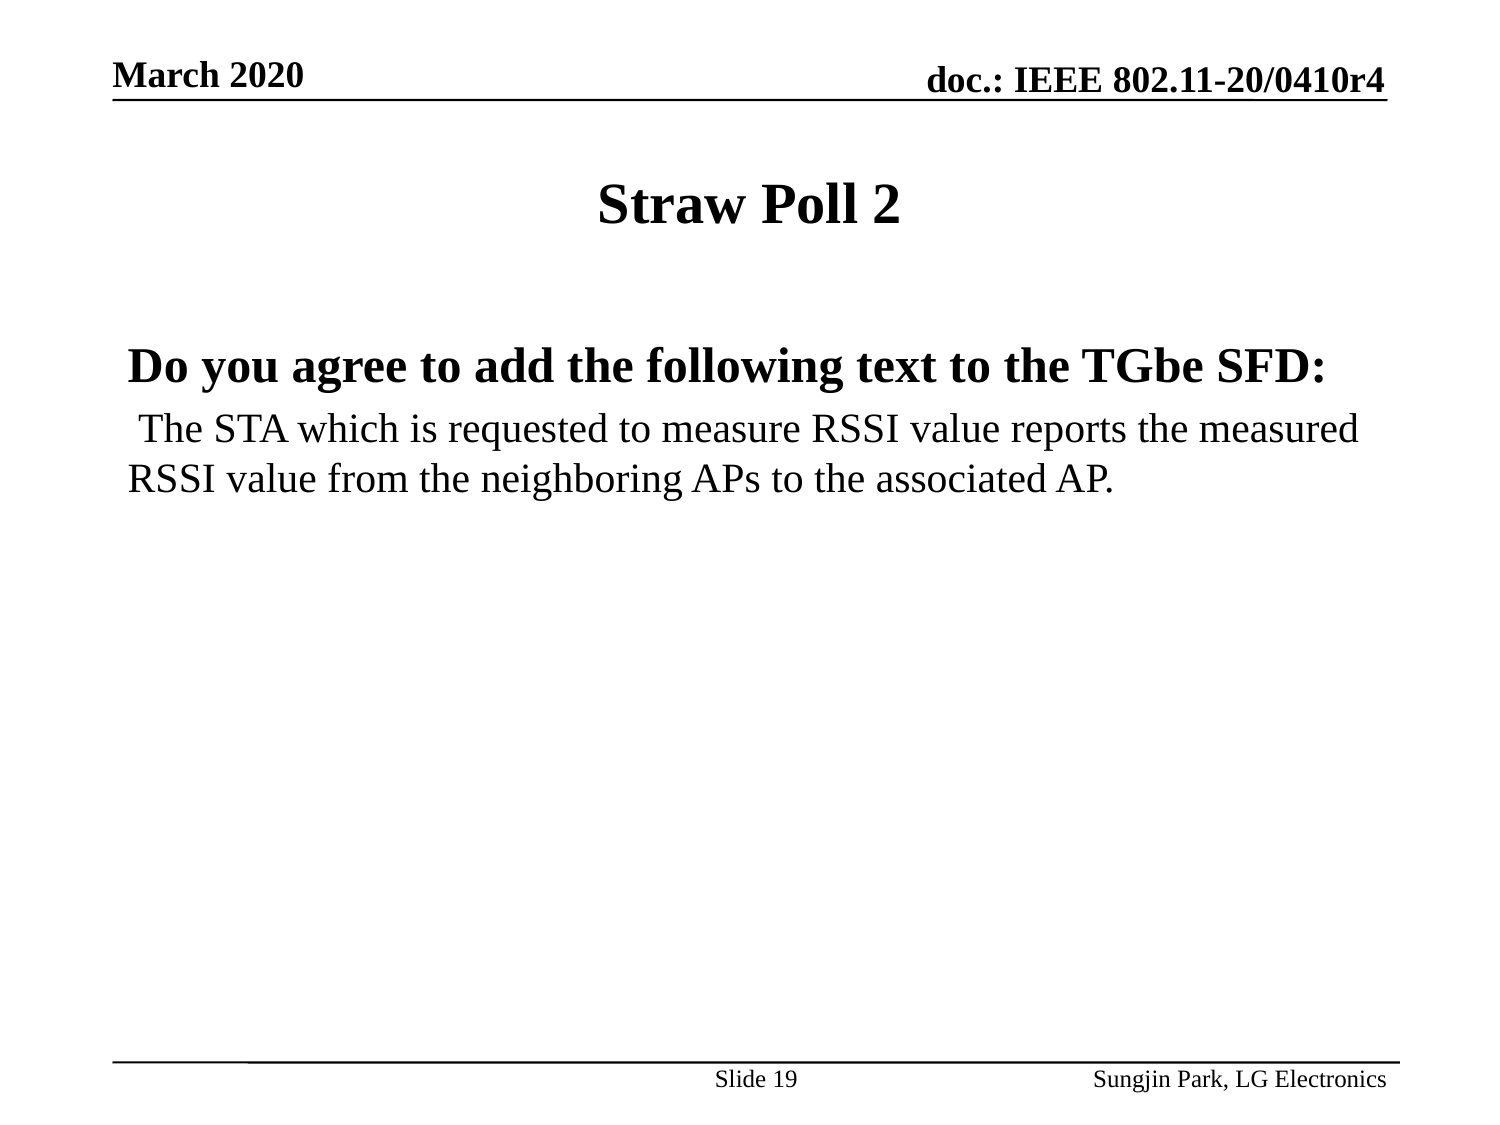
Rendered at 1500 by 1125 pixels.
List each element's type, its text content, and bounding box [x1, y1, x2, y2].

slide_number Slide 19 [712, 1061, 800, 1093]
list Do you agree to add the following text to the TGbe SFD: The STA which is requested to measure RSSI value reports the measured RSSI value from the neighboring APs to the associated AP. [112, 324, 1388, 1063]
title Straw Poll 2 [112, 112, 1388, 288]
